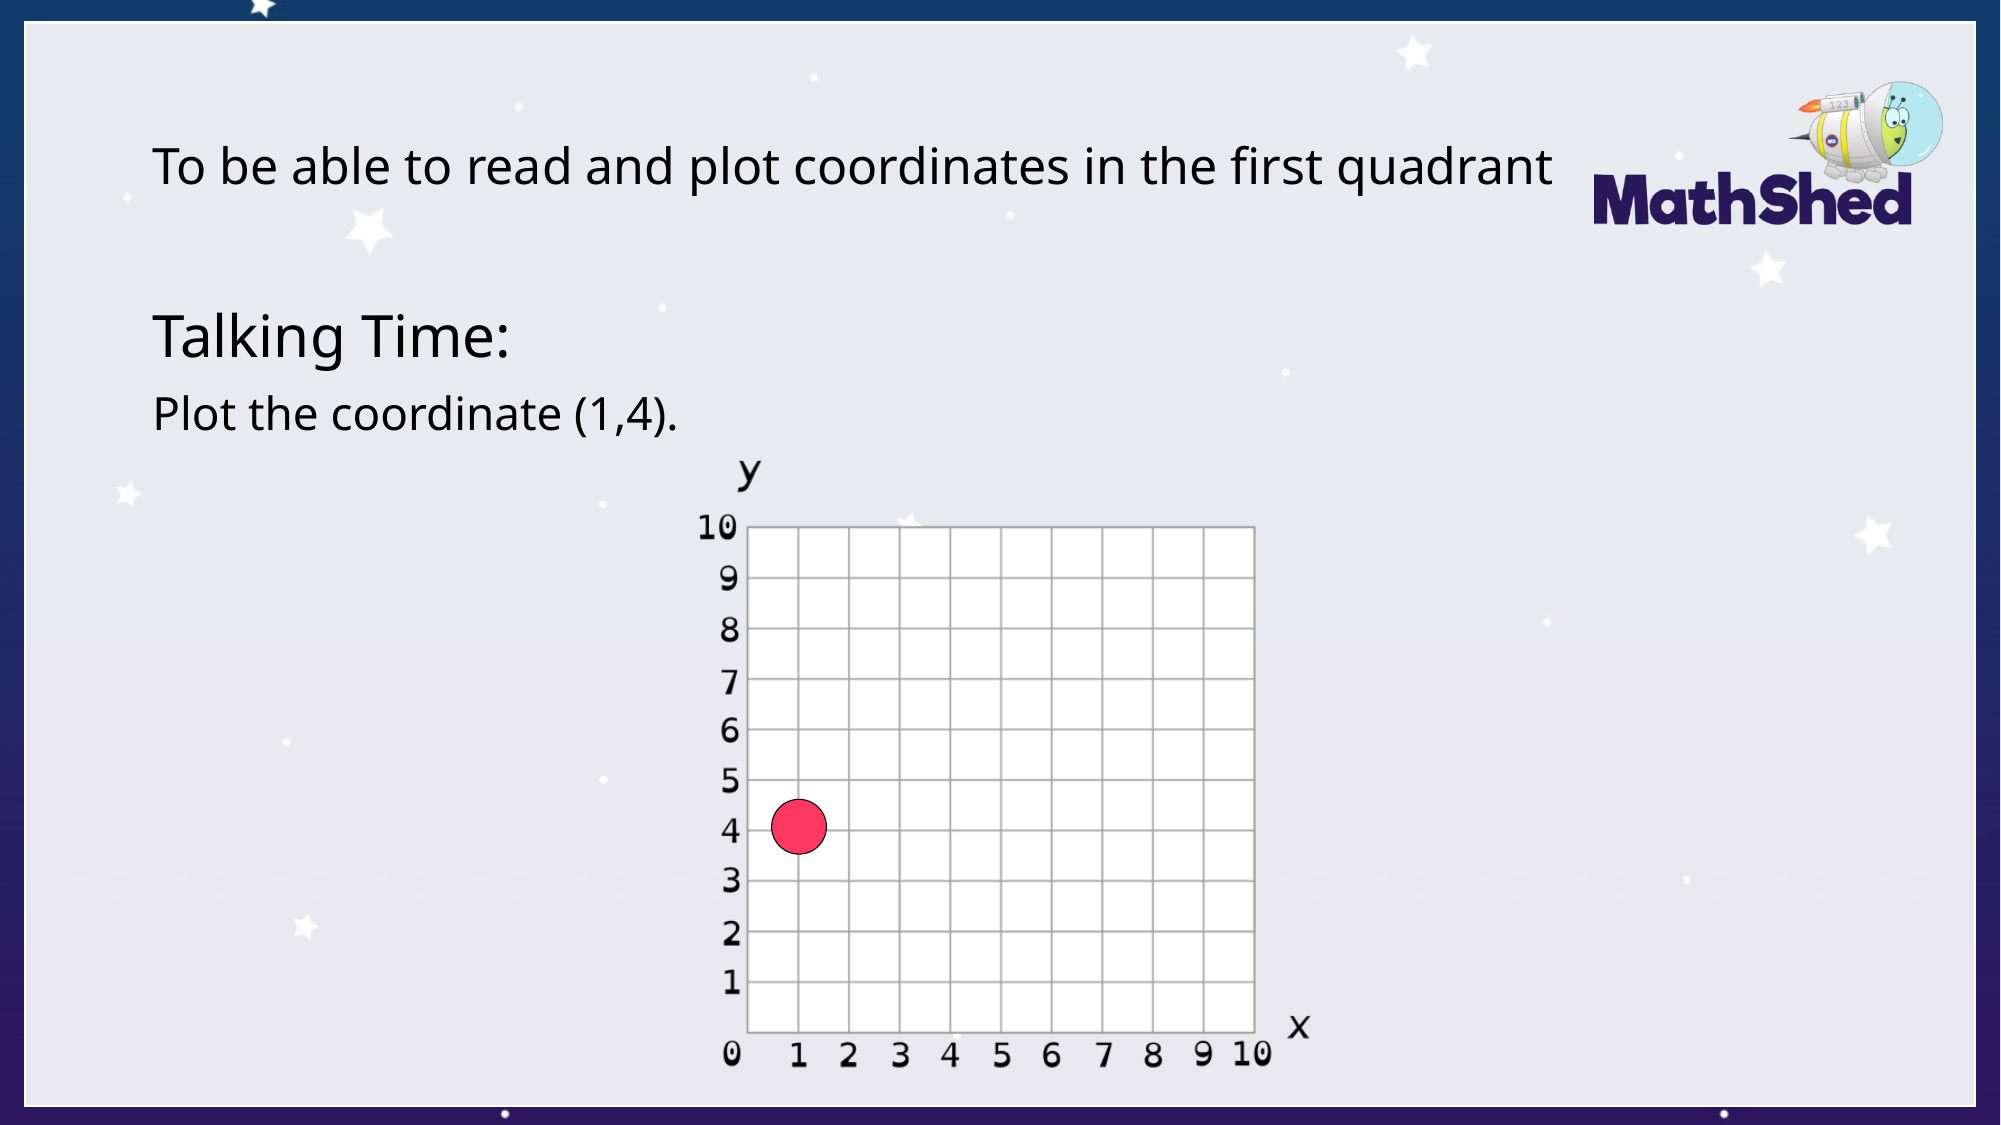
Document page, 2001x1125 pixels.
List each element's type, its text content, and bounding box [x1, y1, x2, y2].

title To be able to read and plot coordinates in the first quadrant [137, 59, 1578, 278]
picture [0, 0, 2001, 1125]
list Talking Time: Plot the coordinate (1,4). [137, 299, 1924, 1014]
